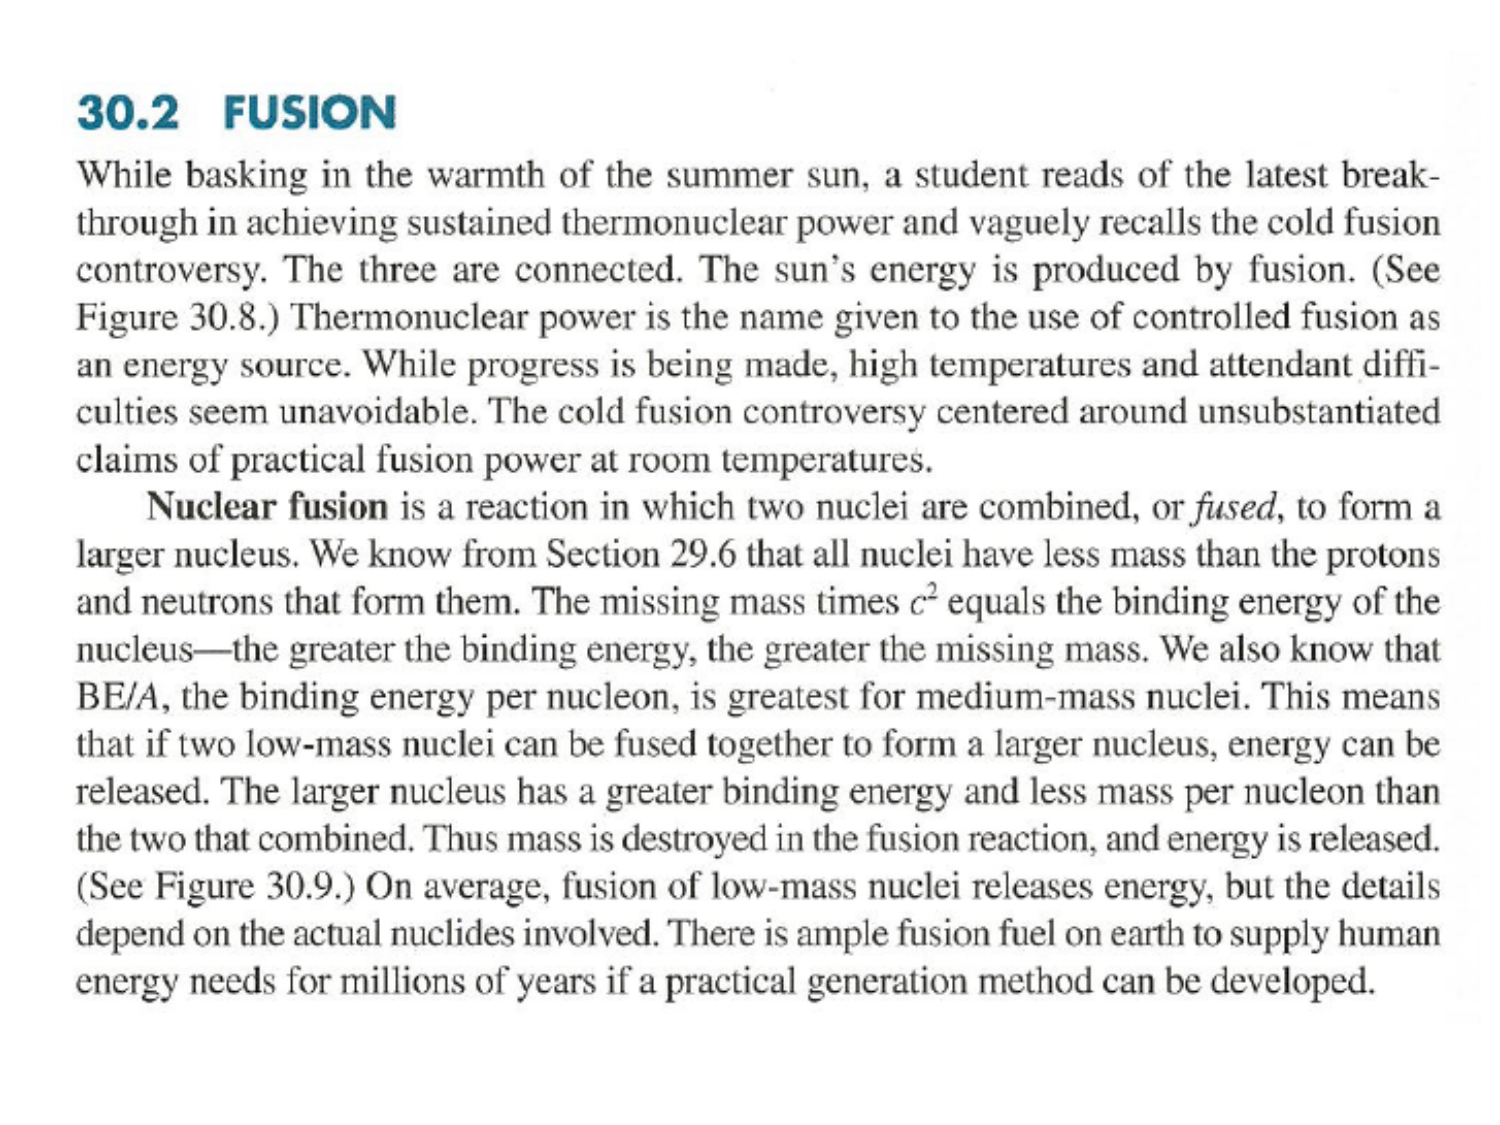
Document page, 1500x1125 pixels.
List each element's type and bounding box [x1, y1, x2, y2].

picture [54, 50, 1481, 1024]
